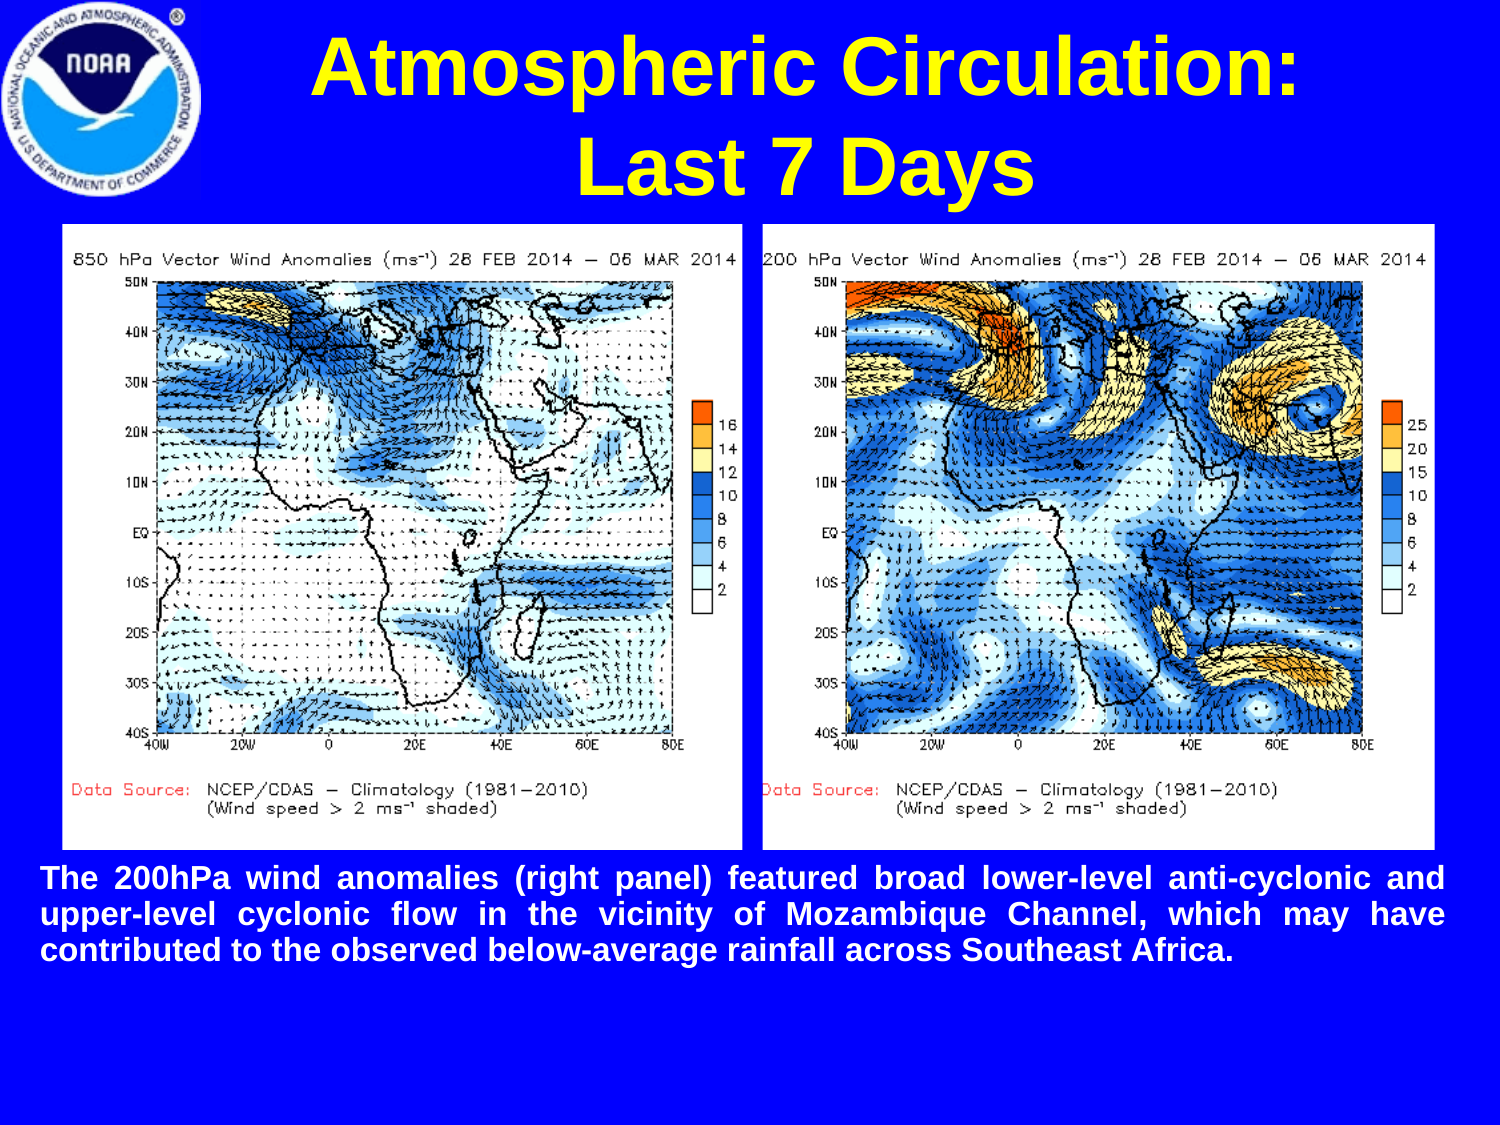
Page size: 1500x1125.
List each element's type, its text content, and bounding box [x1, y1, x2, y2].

picture [762, 224, 1435, 850]
title Atmospheric Circulation: Last 7 Days [174, 37, 1438, 188]
text_box The 200hPa wind anomalies (right panel) featured broad lower-level anti-cyclonic and upper-level cyclonic flow in the vicinity of Mozambique Channel, which may have contributed to the observed below-average rainfall across Southeast Africa. [24, 853, 1463, 977]
picture [62, 224, 743, 850]
picture [0, 0, 200, 200]
